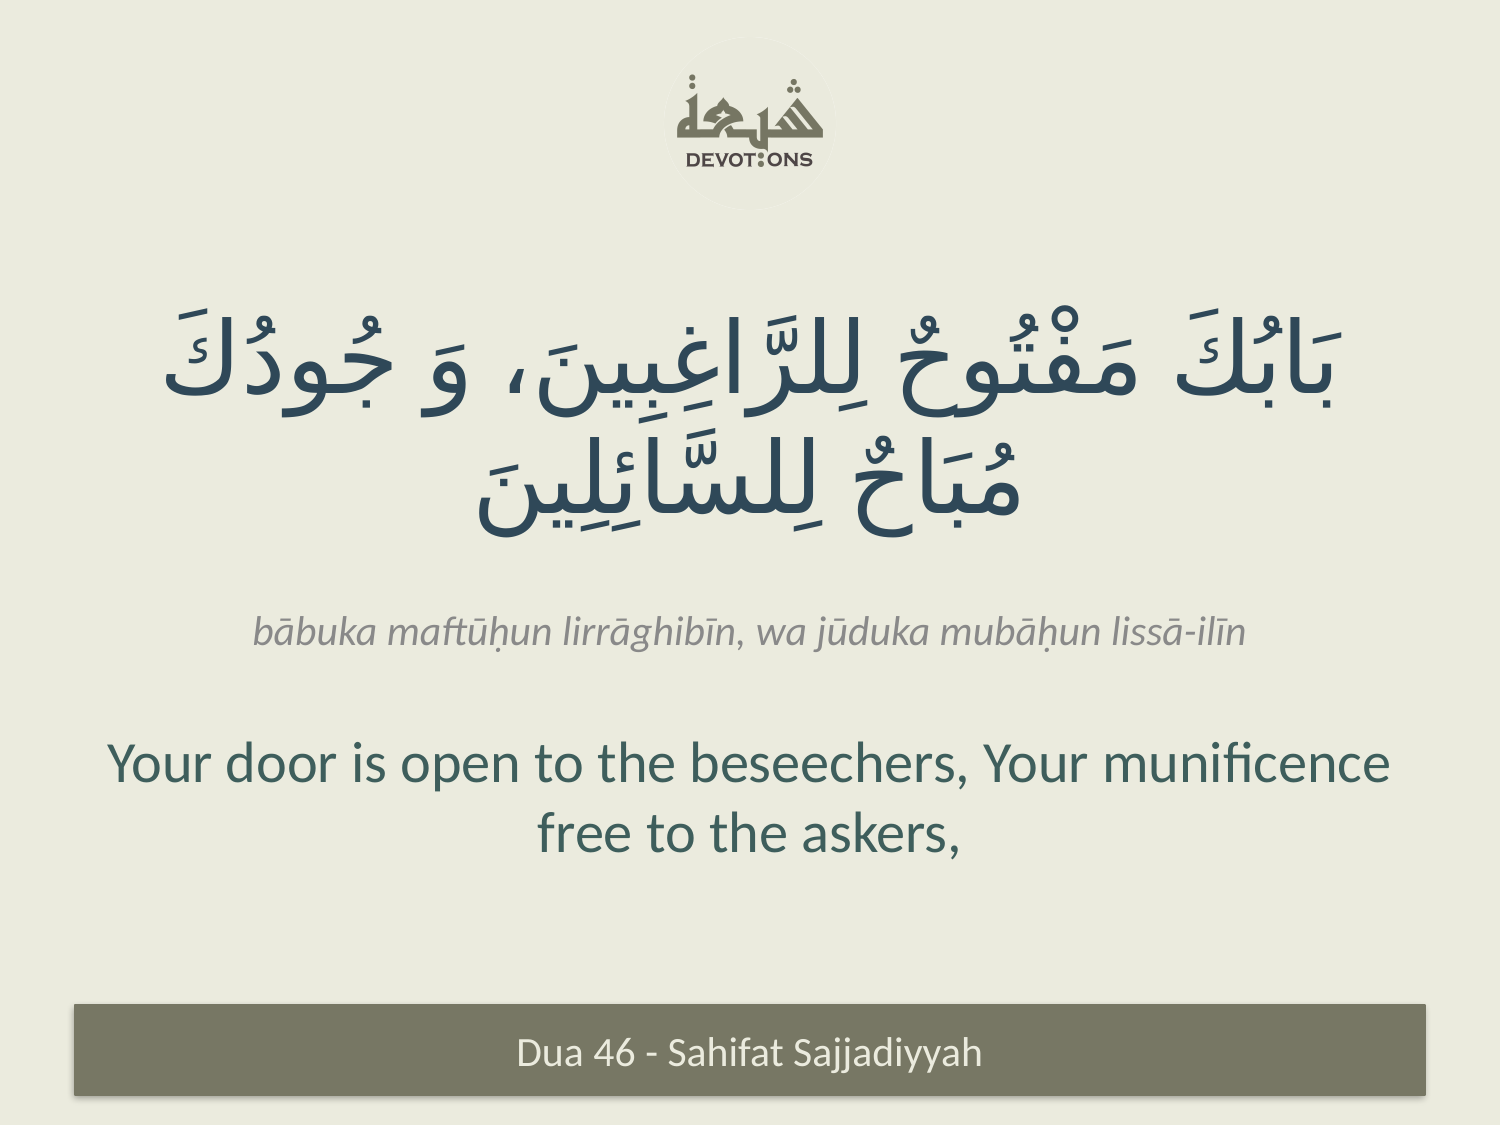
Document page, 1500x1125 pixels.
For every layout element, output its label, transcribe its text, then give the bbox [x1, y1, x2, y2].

text_box Dua 46 - Sahifat Sajjadiyyah [501, 1017, 999, 1083]
picture [656, 29, 844, 218]
text_box [74, 1004, 1426, 1096]
text_box بَابُكَ مَفْتُوحٌ لِلرَّاغِبِينَ، وَ جُودُكَ مُبَاحٌ لِلسَّائِلِينَ bābuka maftūḥun lirrāghibīn, wa jūduka mubāḥun lissā-ilīn Your door is open to the beseechers, Your munificence free to the askers, [74, 286, 1425, 871]
